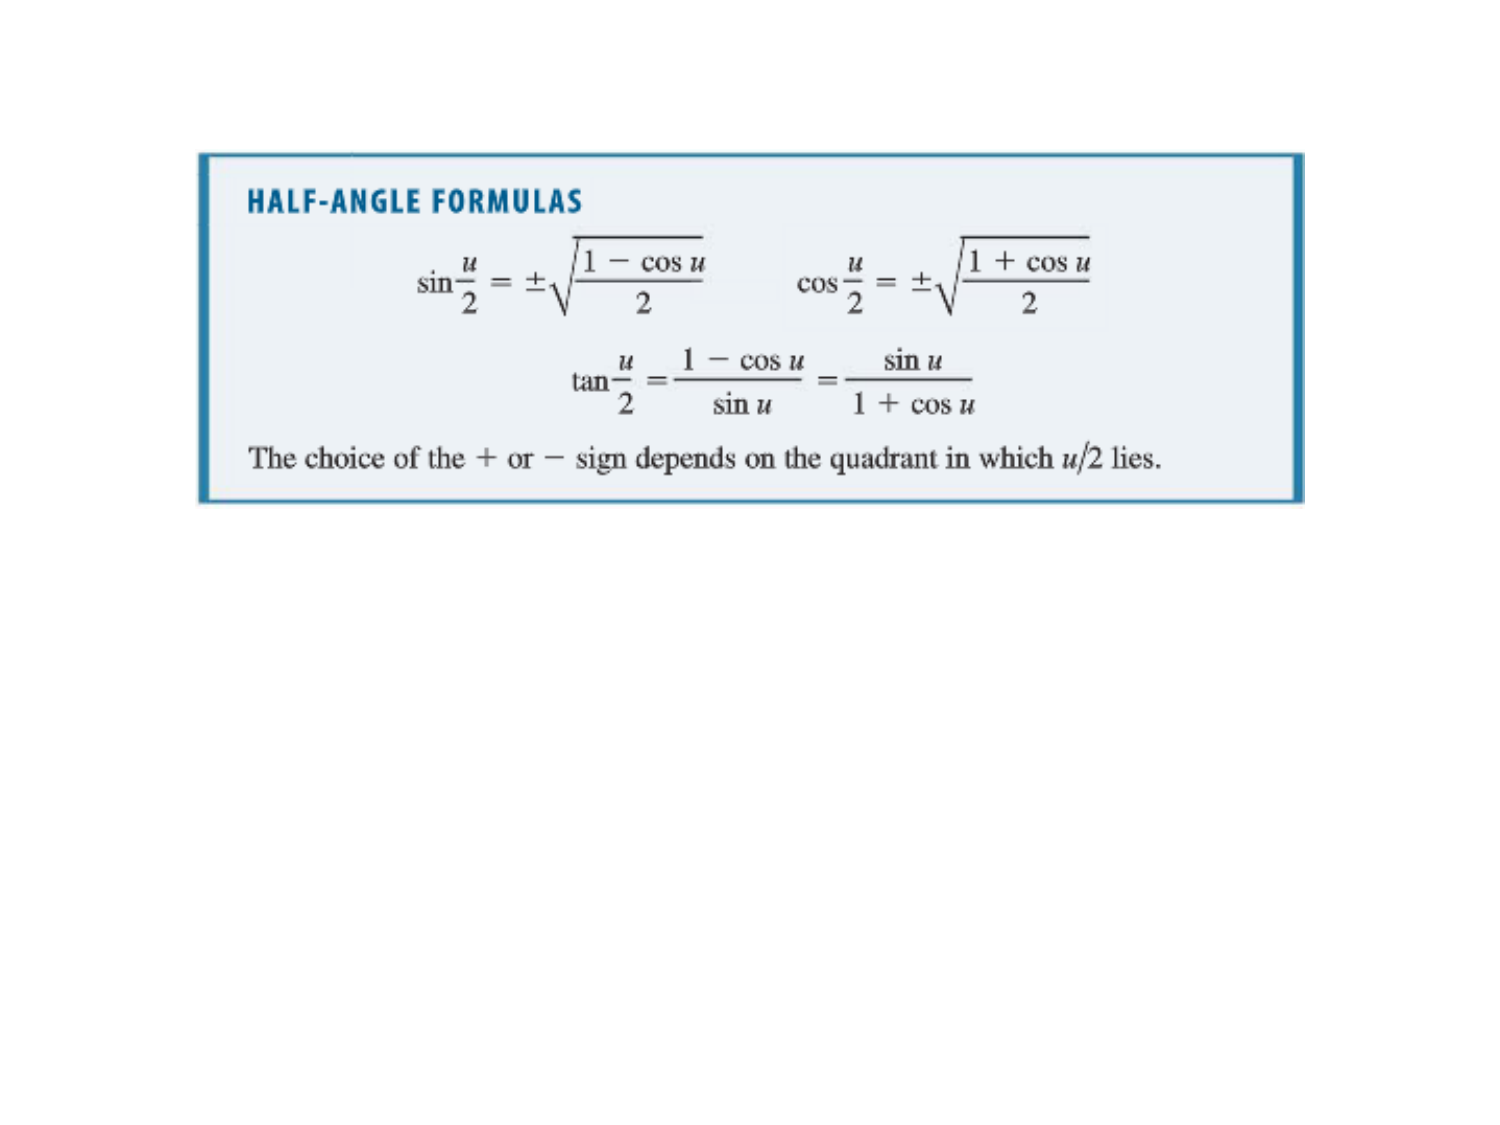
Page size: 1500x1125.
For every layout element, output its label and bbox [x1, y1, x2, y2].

picture [195, 149, 1305, 509]
